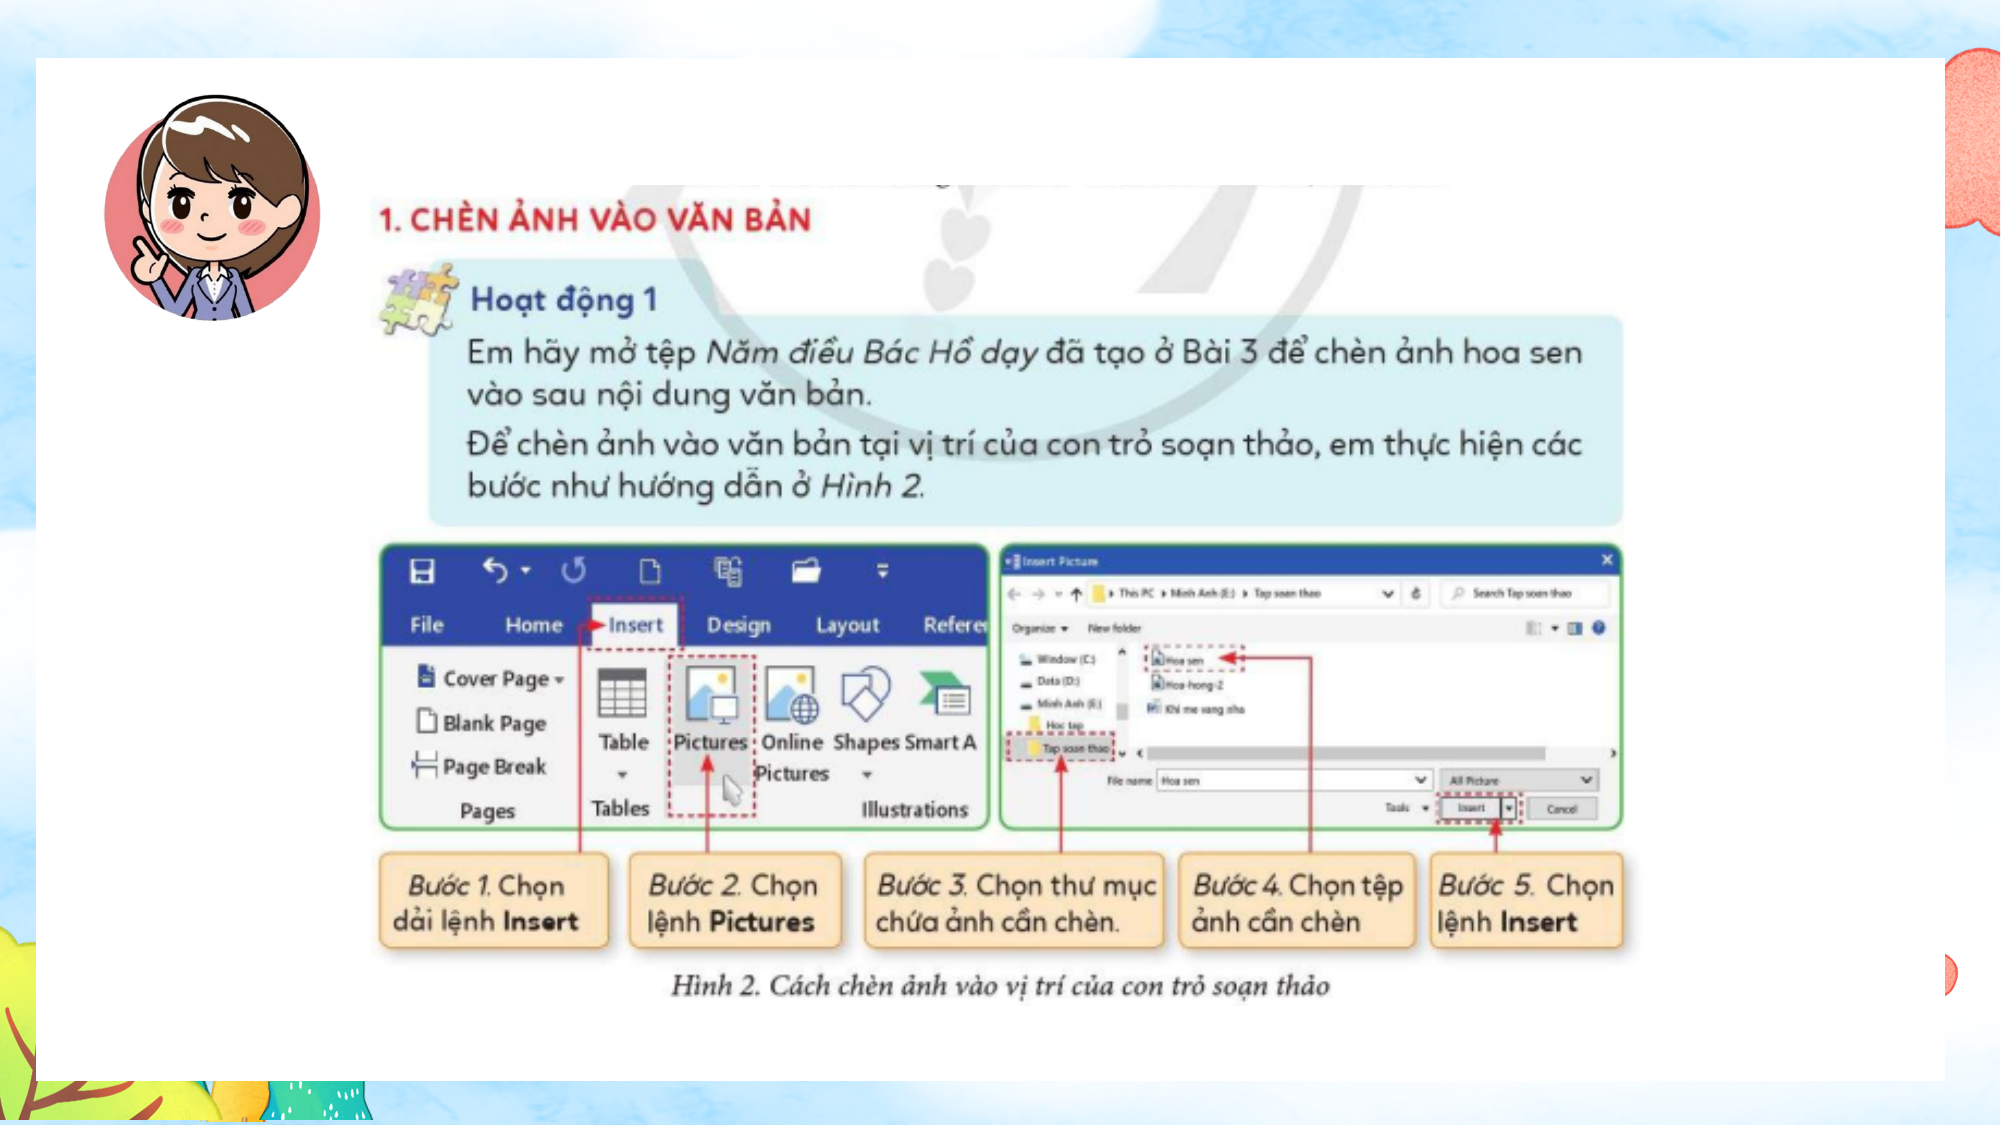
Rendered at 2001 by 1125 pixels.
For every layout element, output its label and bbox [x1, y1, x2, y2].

picture [0, 0, 2001, 1125]
text_box [36, 58, 1945, 1081]
